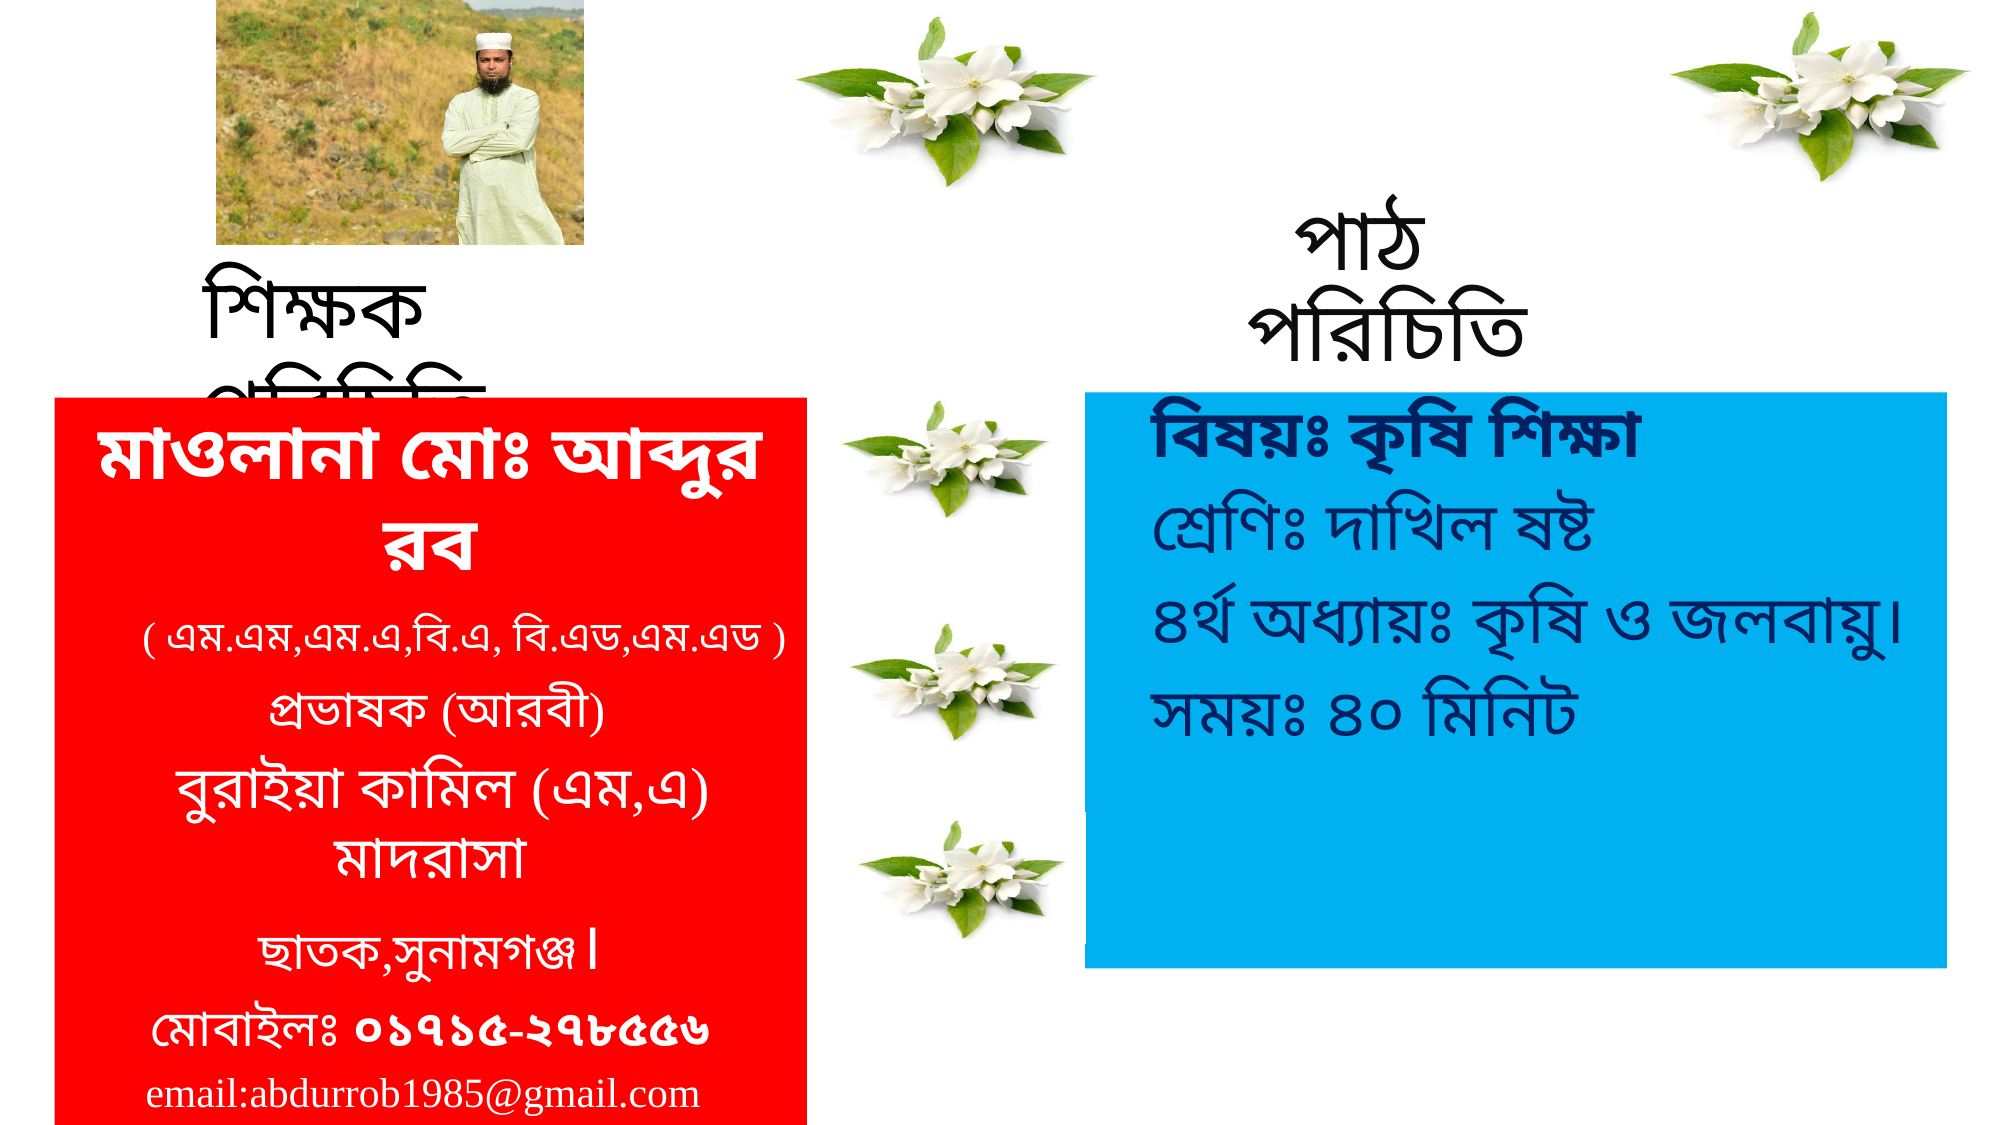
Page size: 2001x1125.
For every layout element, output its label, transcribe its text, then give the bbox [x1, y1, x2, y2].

picture [823, 392, 1069, 523]
picture [768, 4, 1126, 195]
picture [1642, 0, 2000, 191]
text_box শিক্ষক পরিচিতি [189, 247, 673, 397]
text_box পাঠ পরিচিতি [1231, 183, 1711, 287]
picture [831, 615, 1077, 746]
text_box মাওলানা মোঃ আব্দুর রব ( এম.এম,এম.এ,বি.এ, বি.এড,এম.এড ) প্রভাষক (আরবী) বুরাইয়া কামিল (এম,এ) মাদরাসা ছাতক,সুনামগঞ্জ। মোবাইলঃ ০১৭১৫-২৭৮৫৫৬ email:abdurrob1985@gmail.com [54, 397, 807, 1125]
picture [840, 812, 1085, 944]
picture [216, 0, 584, 245]
text_box বিষয়ঃ কৃষি শিক্ষা শ্রেণিঃ দাখিল ষষ্ট ৪র্থ অধ্যায়ঃ কৃষি ও জলবায়ু। সময়ঃ ৪০ মিনিট [1085, 392, 1947, 969]
